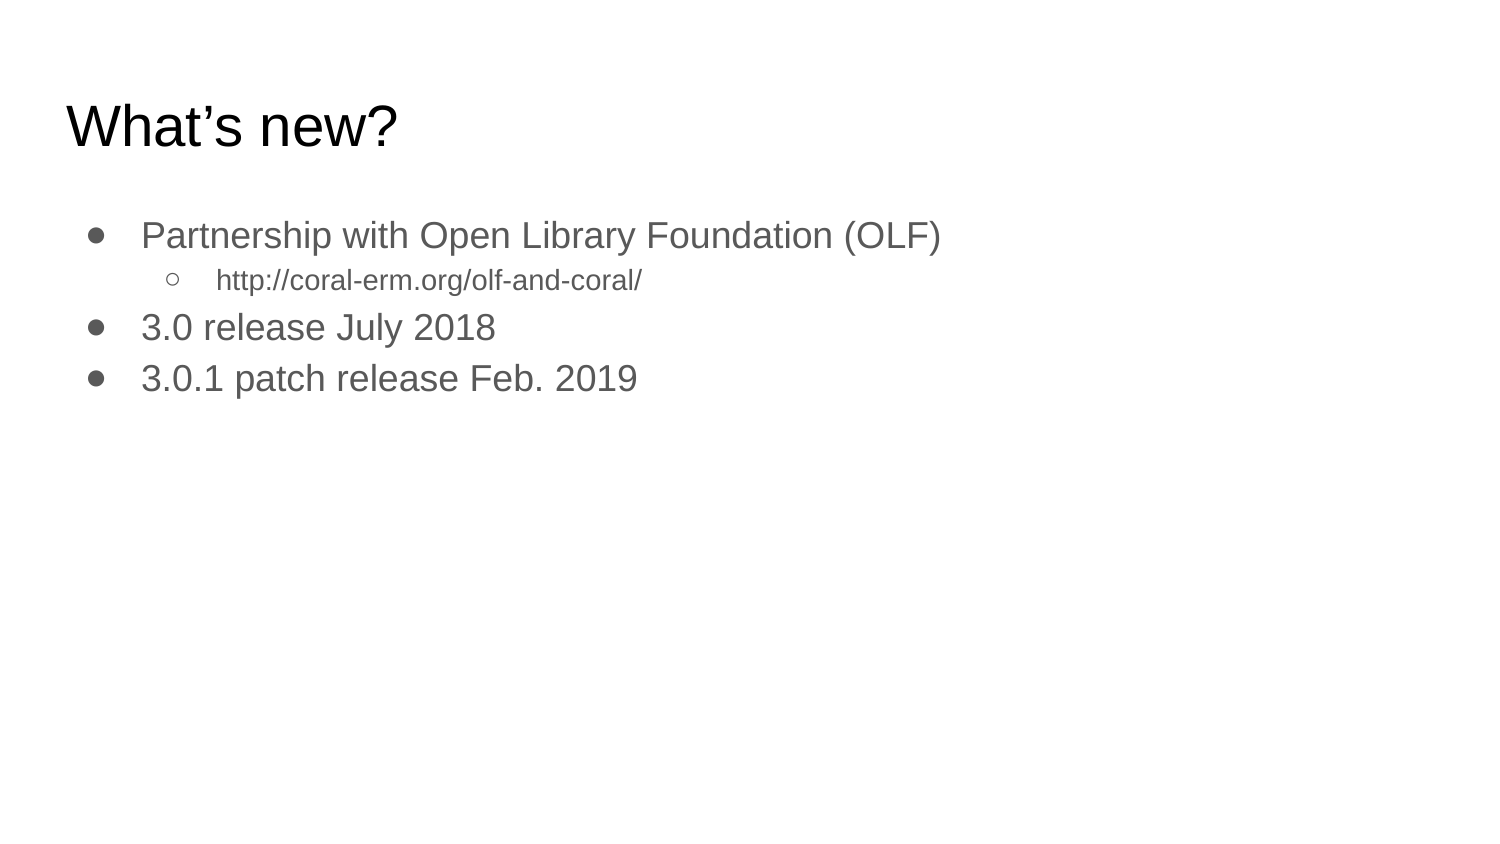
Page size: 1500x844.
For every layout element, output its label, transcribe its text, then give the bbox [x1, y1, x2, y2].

list Partnership with Open Library Foundation (OLF) http://coral-erm.org/olf-and-coral/ 3.0 release July 2018 3.0.1 patch release Feb. 2019 [51, 189, 1449, 750]
title What’s new? [51, 72, 1449, 167]
